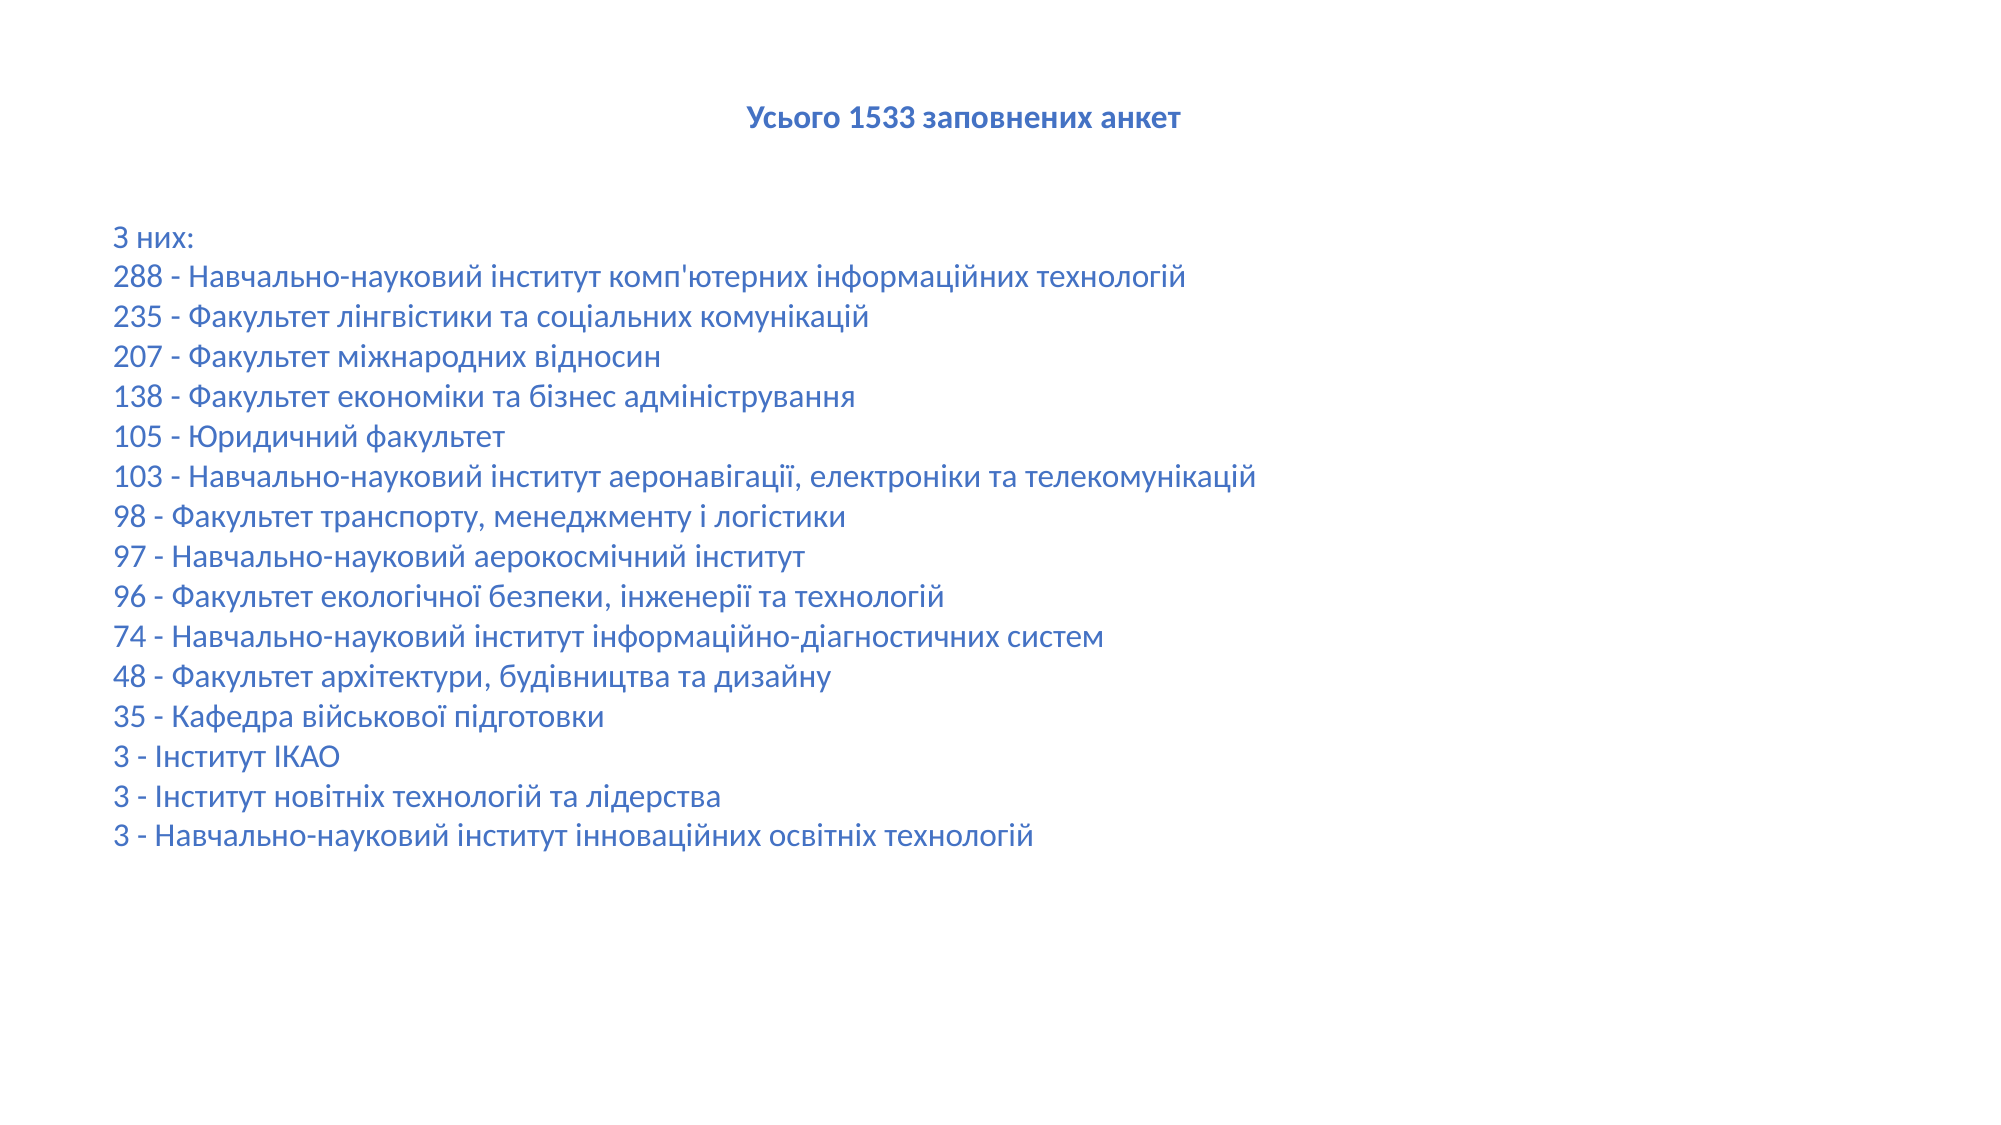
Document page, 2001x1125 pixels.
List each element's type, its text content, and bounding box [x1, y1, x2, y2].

text_box Усього 1533 заповнених анкет З них: 288 - Навчально-науковий інститут комп'ютерних інформаційних технологій 235 - Факультет лінгвістики та соціальних комунікацій 207 - Факультет міжнародних відносин 138 - Факультет економіки та бізнес адміністрування 105 - Юридичний факультет 103 - Навчально-науковий інститут аеронавігації, електроніки та телекомунікацій 98 - Факультет транспорту, менеджменту і логістики 97 - Навчально-науковий аерокосмічний інститут 96 - Факультет екологічної безпеки, інженерії та технологій 74 - Навчально-науковий інститут інформаційно-діагностичних систем 48 - Факультет архітектури, будівництва та дизайну 35 - Кафедра військової підготовки 3 - Інститут ІКАО 3 - Інститут новітніх технологій та лідерства 3 - Навчально-науковий інститут інноваційних освітніх технологій [98, 87, 1830, 861]
